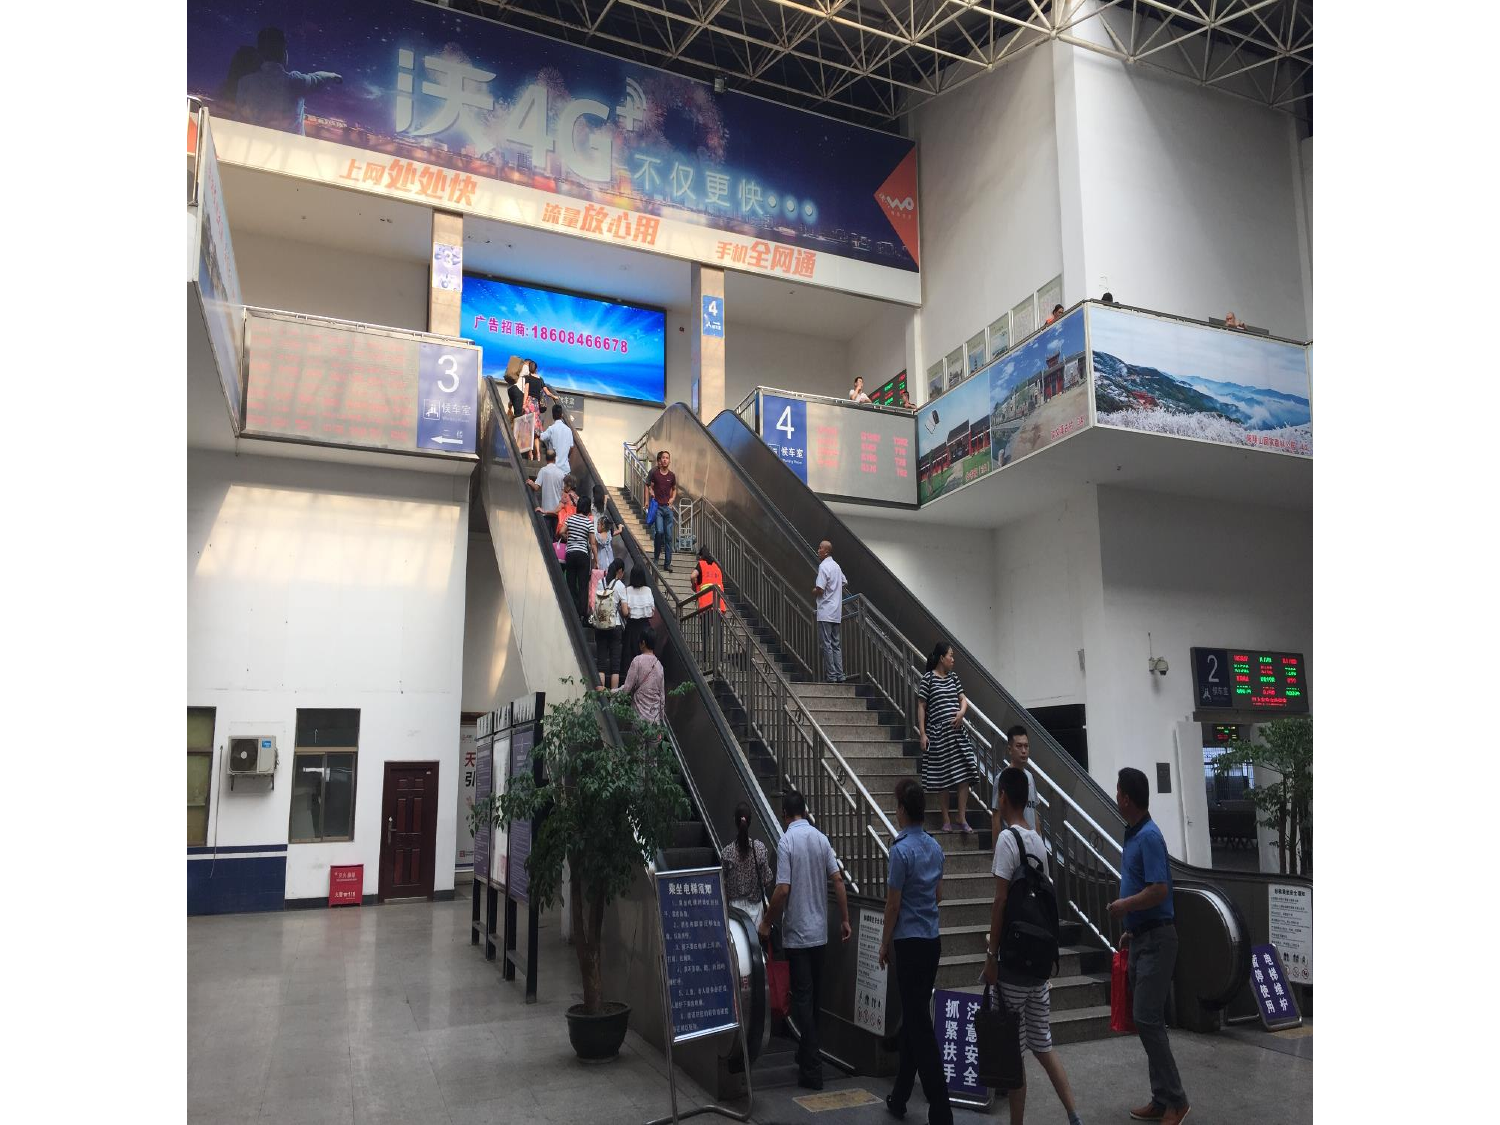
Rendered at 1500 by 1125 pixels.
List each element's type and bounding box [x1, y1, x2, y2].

picture [187, 0, 1313, 1125]
